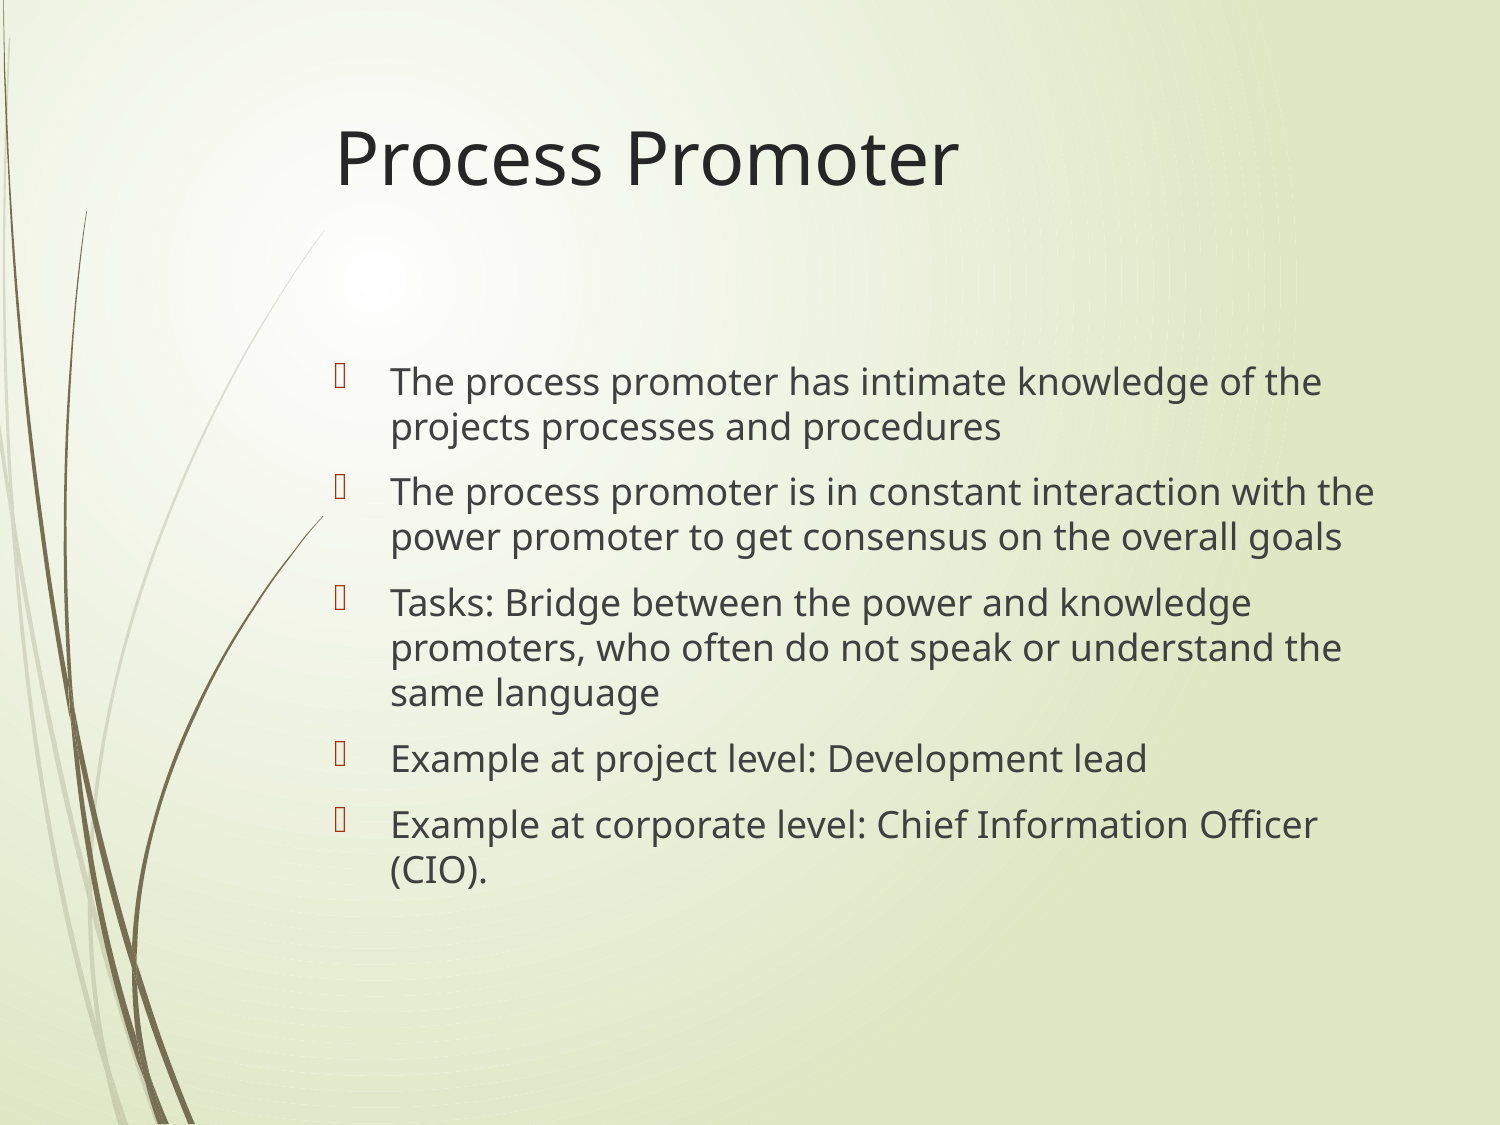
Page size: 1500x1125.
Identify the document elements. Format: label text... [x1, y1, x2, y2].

list The process promoter has intimate knowledge of the projects processes and procedures The process promoter is in constant interaction with the power promoter to get consensus on the overall goals Tasks: Bridge between the power and knowledge promoters, who often do not speak or understand the same language Example at project level: Development lead Example at corporate level: Chief Information Officer (CIO). [318, 350, 1400, 970]
title Process Promoter [319, 102, 1400, 313]
